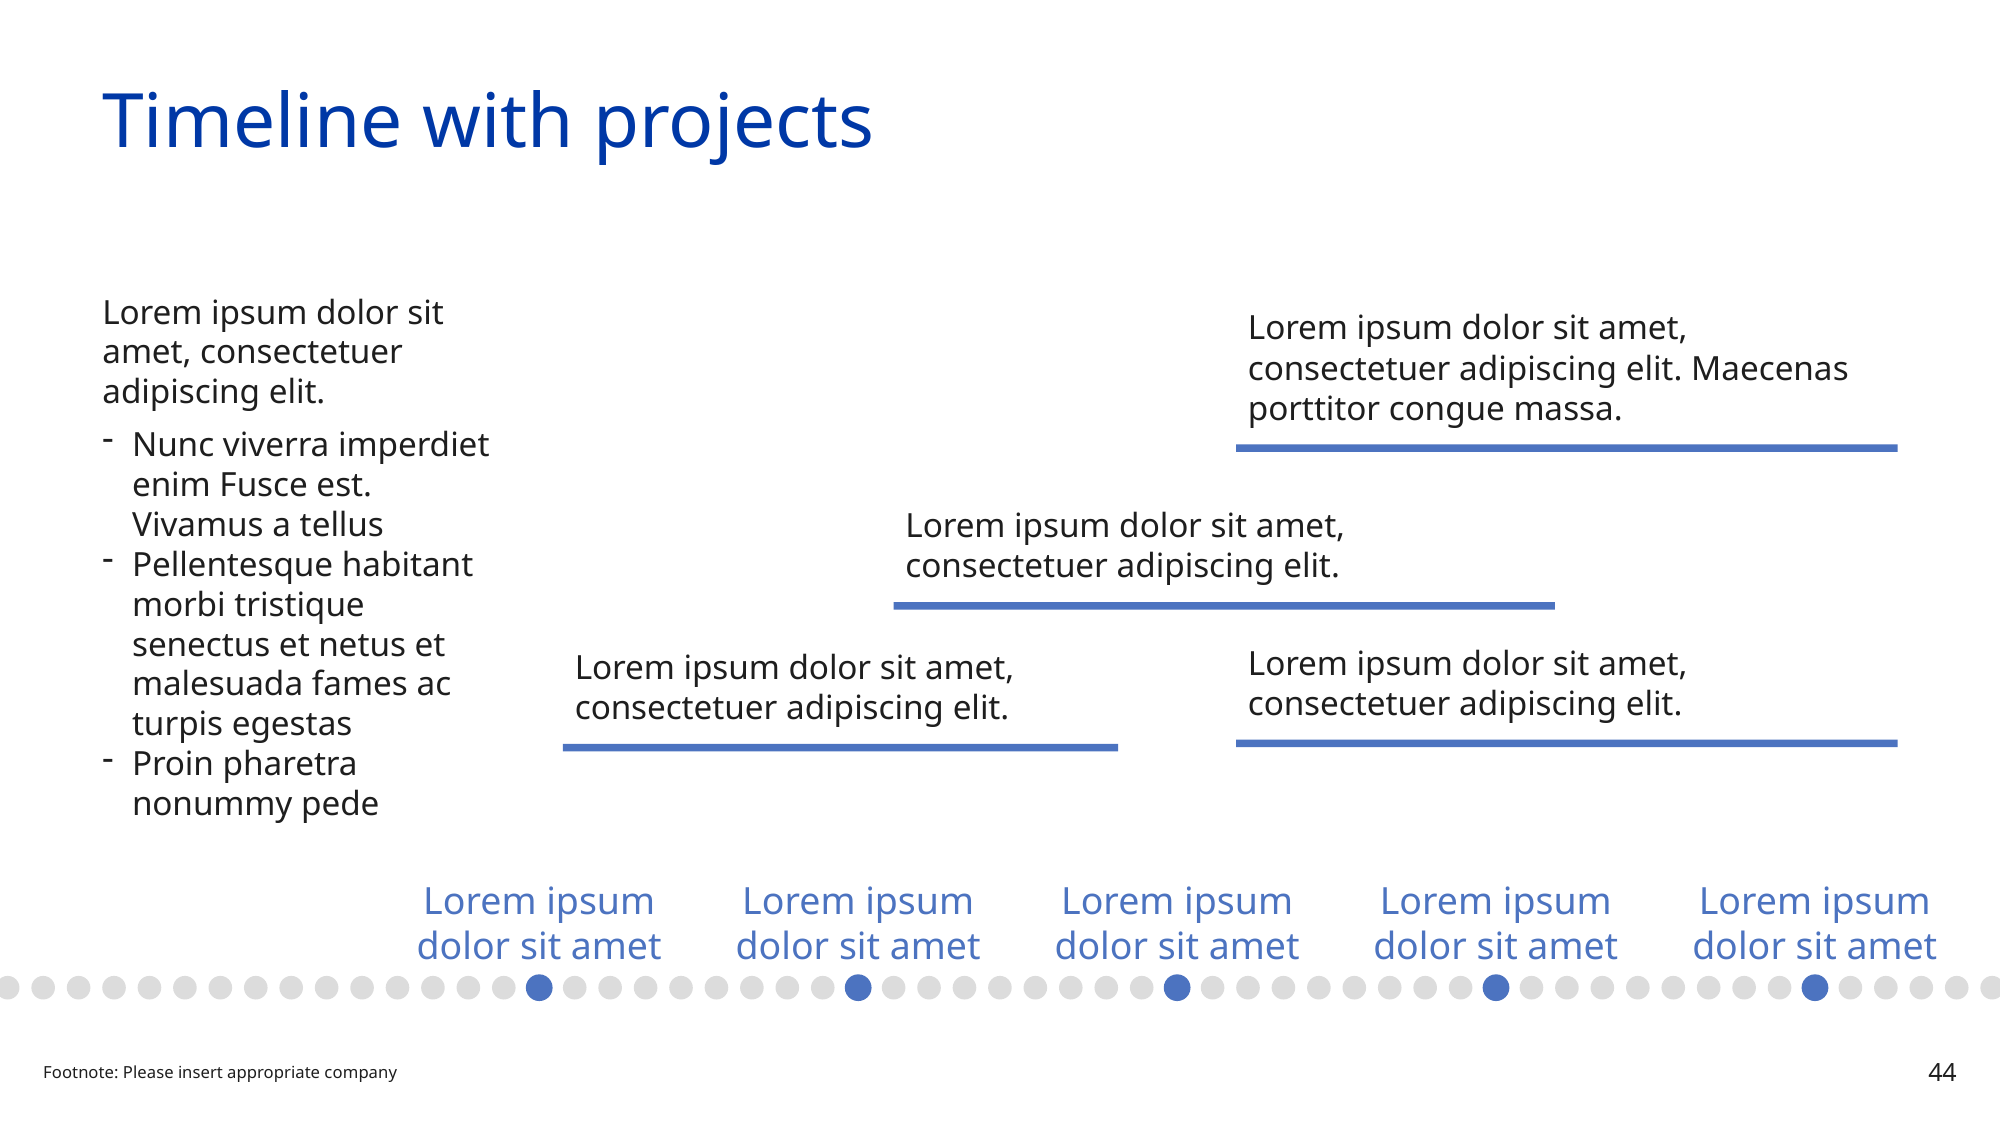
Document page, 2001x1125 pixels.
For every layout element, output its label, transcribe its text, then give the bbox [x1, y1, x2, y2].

text_box [1694, 973, 1723, 1002]
slide_number 44 [1874, 1064, 1957, 1083]
text_box Lorem ipsum dolor sit amet [844, 973, 873, 1002]
text_box [1234, 973, 1262, 1002]
text_box [1942, 973, 1971, 1002]
text_box [1517, 973, 1546, 1002]
text_box [596, 973, 625, 1002]
text_box [1553, 973, 1581, 1002]
text_box [1588, 973, 1617, 1002]
text_box [1092, 973, 1121, 1002]
text_box [1730, 973, 1759, 1002]
text_box [773, 973, 802, 1002]
text_box [383, 973, 412, 1002]
text_box [1446, 973, 1475, 1002]
text_box [1056, 973, 1085, 1002]
text_box [454, 973, 483, 1002]
text_box [808, 973, 837, 1002]
text_box [560, 973, 589, 1002]
text_box [1411, 973, 1440, 1002]
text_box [562, 649, 1119, 752]
text_box Lorem ipsum dolor sit amet [1163, 973, 1192, 1002]
text_box [1765, 973, 1794, 1002]
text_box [1235, 349, 1898, 453]
text_box [64, 973, 93, 1002]
text_box [489, 973, 518, 1002]
text_box Lorem ipsum dolor sit amet [525, 973, 554, 1002]
text_box [879, 973, 908, 1002]
text_box Lorem ipsum dolor sit amet [1801, 973, 1829, 1002]
title Timeline with projects [102, 90, 1438, 232]
text_box [1623, 973, 1652, 1002]
text_box [277, 973, 306, 1002]
text_box [667, 973, 695, 1002]
text_box [171, 973, 199, 1002]
text_box [1127, 973, 1156, 1002]
text_box [241, 973, 270, 1002]
text_box [1198, 973, 1227, 1002]
text_box [206, 973, 235, 1002]
text_box [29, 973, 58, 1002]
text_box [1659, 973, 1688, 1002]
text_box [419, 973, 447, 1002]
text_box Lorem ipsum dolor sit amet, consectetuer adipiscing elit. Nunc viverra imperdiet enim Fusce est. Vivamus a tellus Pellentesque habitant morbi tristique senectus et netus et malesuada fames ac turpis egestas Proin pharetra nonummy pede [102, 290, 504, 598]
text_box [135, 973, 164, 1002]
text_box [100, 973, 128, 1002]
text_box [1269, 973, 1298, 1002]
text_box [1871, 973, 1900, 1002]
text_box [1021, 973, 1050, 1002]
text_box [738, 973, 766, 1002]
text_box [1340, 973, 1369, 1002]
text_box [348, 973, 376, 1002]
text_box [893, 507, 1556, 610]
text_box [702, 973, 731, 1002]
text_box [312, 973, 341, 1002]
text_box [986, 973, 1014, 1002]
text_box [915, 973, 943, 1002]
text_box [1375, 973, 1404, 1002]
text_box [950, 973, 979, 1002]
text_box [1907, 973, 1936, 1002]
text_box Lorem ipsum dolor sit amet [1482, 973, 1510, 1002]
text_box [1836, 973, 1865, 1002]
text_box [631, 973, 660, 1002]
text_box [0, 973, 22, 1002]
footer Footnote: Please insert appropriate company [43, 1064, 811, 1083]
text_box [1304, 973, 1333, 1002]
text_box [1235, 644, 1898, 748]
text_box [1978, 973, 2000, 1002]
